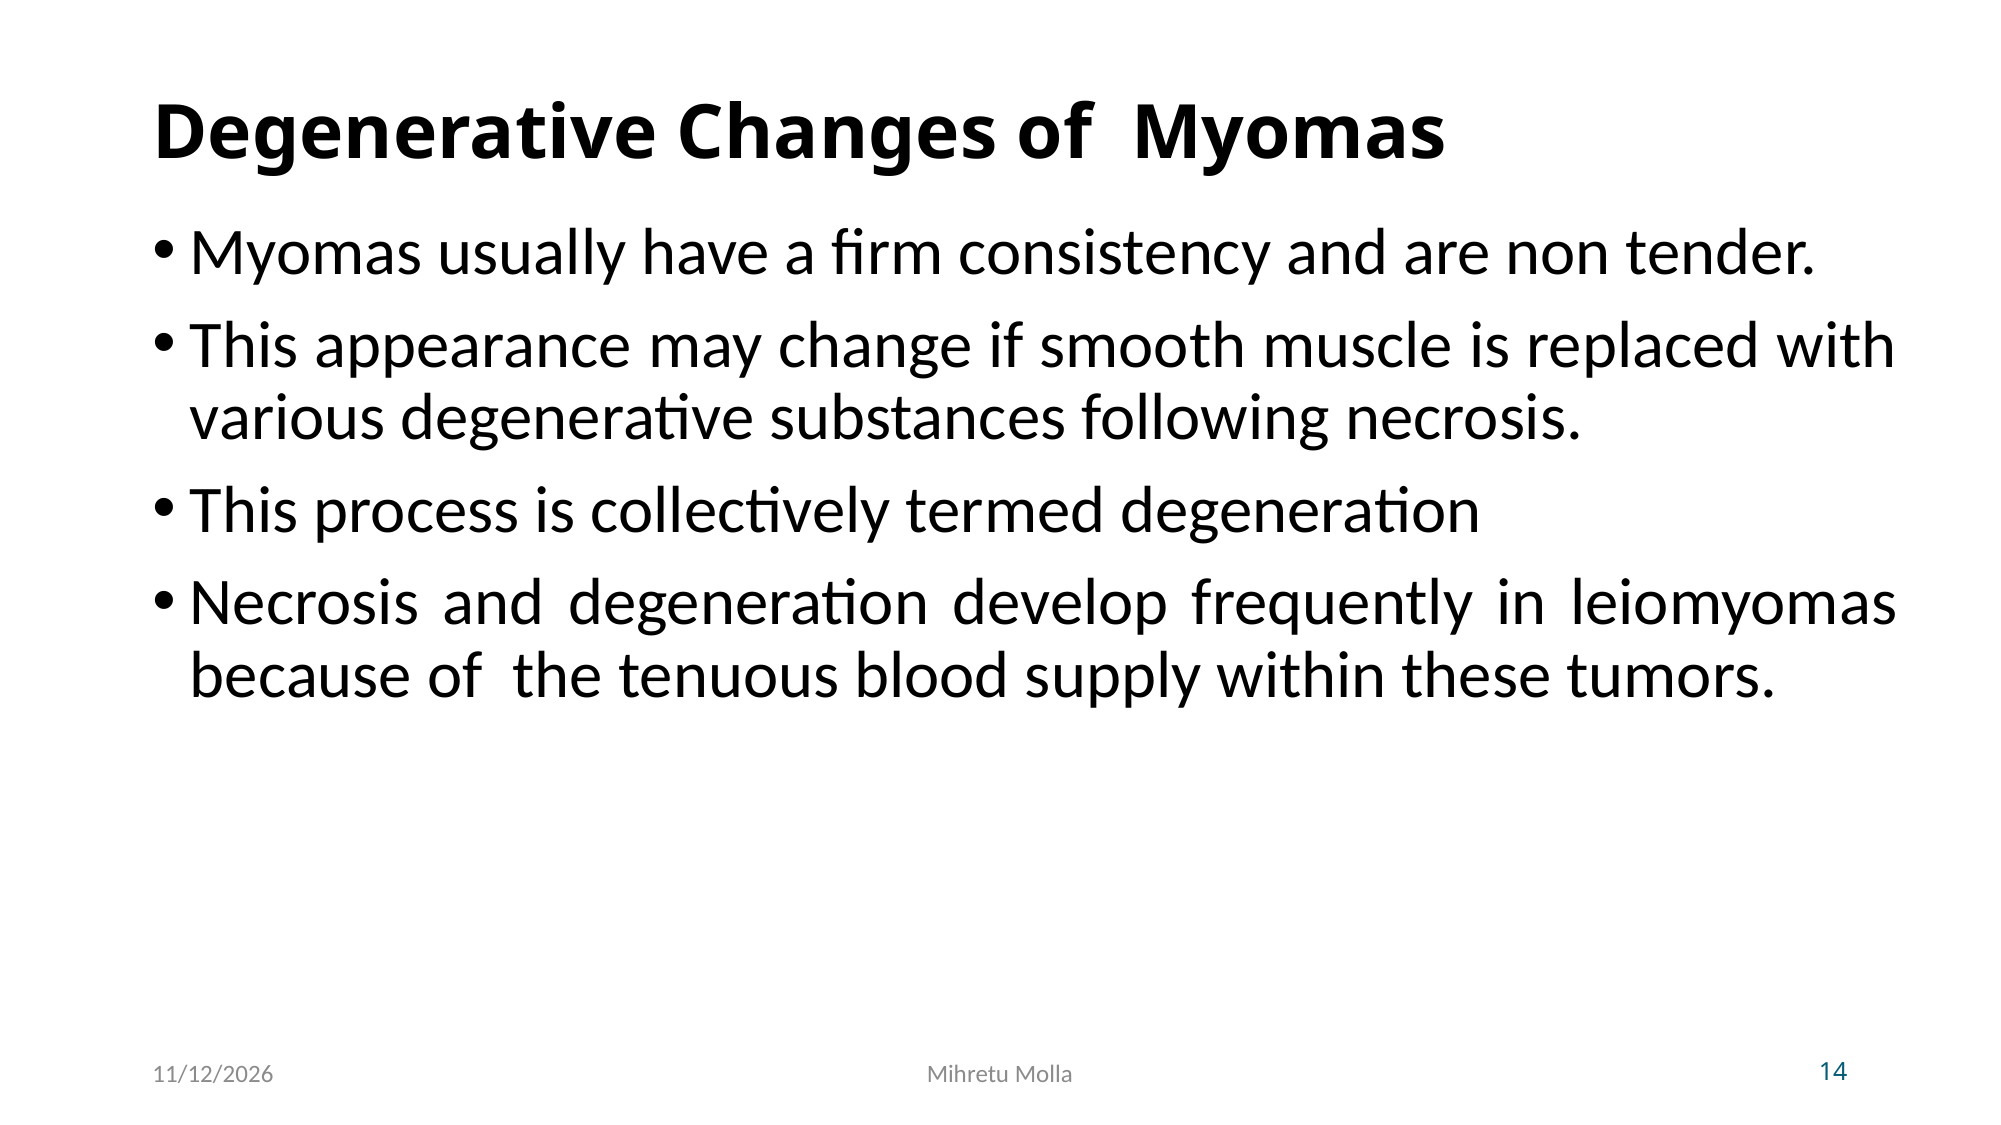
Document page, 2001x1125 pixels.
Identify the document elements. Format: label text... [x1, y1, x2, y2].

footer Mihretu Molla [662, 1042, 1338, 1103]
title Degenerative Changes of Myomas [137, 59, 1863, 209]
slide_number 14 [1412, 1042, 1863, 1103]
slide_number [137, 1042, 588, 1103]
list Myomas usually have a firm consistency and are non tender. This appearance may change if smooth muscle is replaced with various degenerative substances following necrosis. This process is collectively termed degeneration Necrosis and degeneration develop frequently in leiomyomas because of the tenuous blood supply within these tumors. [137, 209, 1914, 1014]
